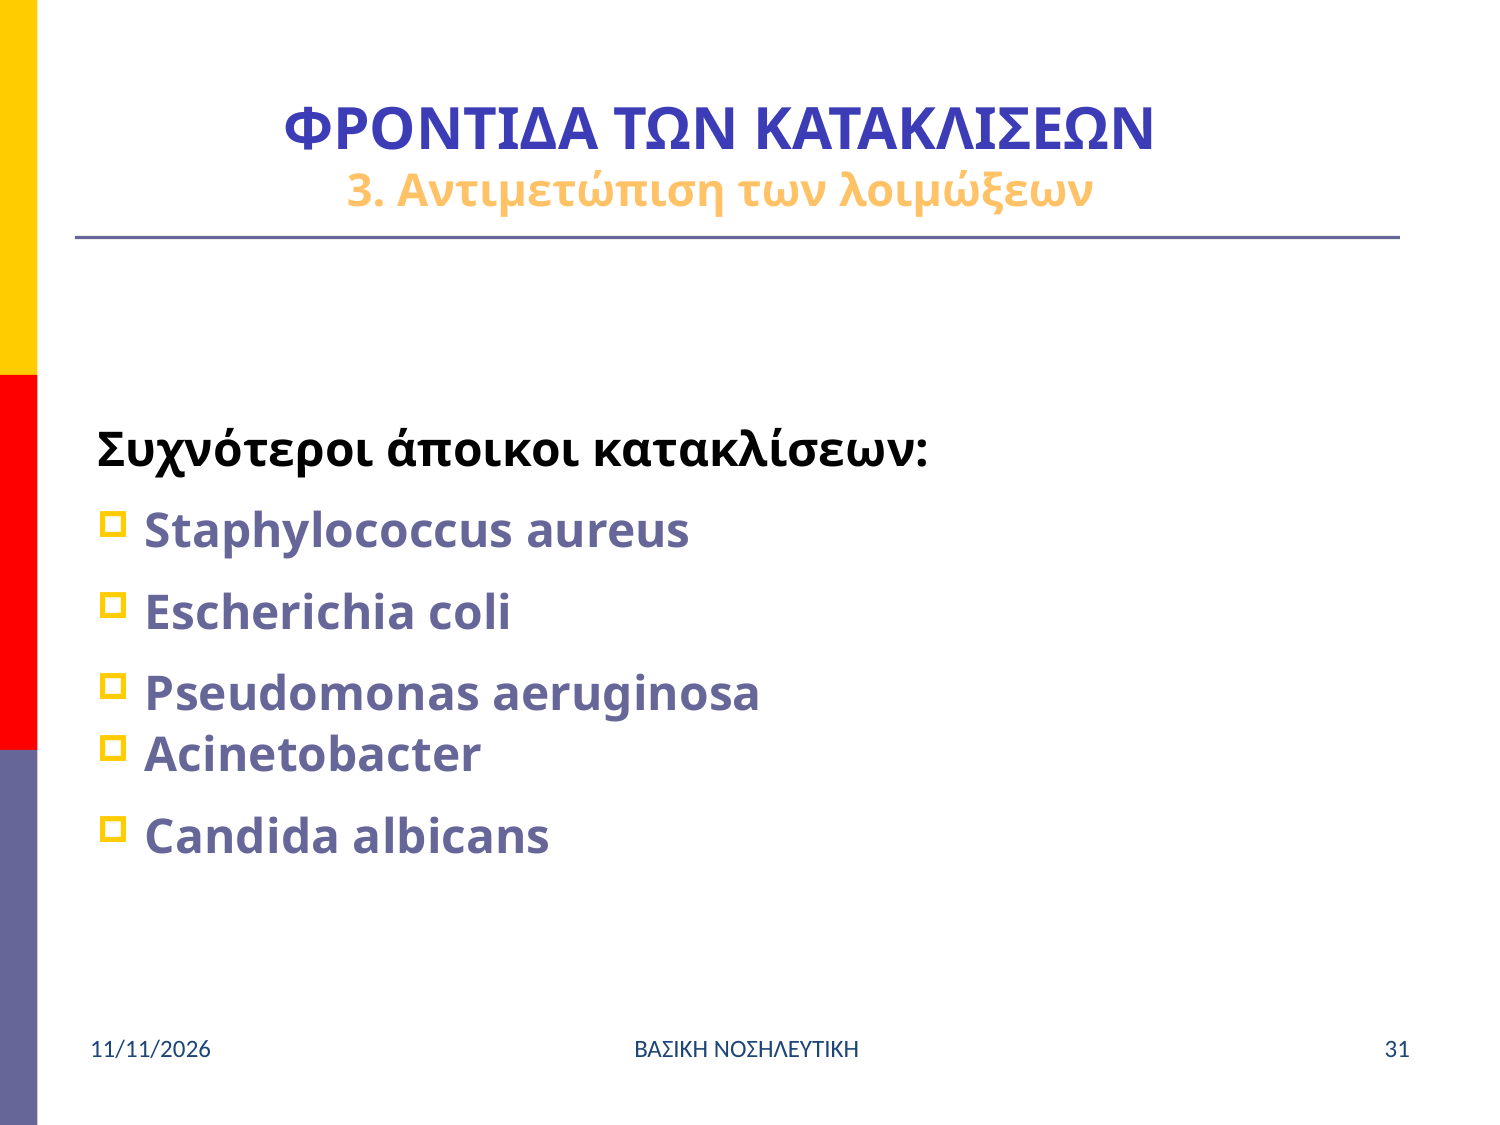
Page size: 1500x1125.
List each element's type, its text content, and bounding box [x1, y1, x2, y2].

footer ΒΑΣΙΚΗ ΝΟΣΗΛΕΥΤΙΚΗ [512, 1024, 988, 1101]
list Συχνότεροι άποικοι κατακλίσεων: Staphylococcus aureus Escherichia coli Pseudomonas aeruginosa Acinetobacter Candida albicans [81, 396, 1407, 948]
title ΦΡΟΝΤΙΔΑ ΤΩΝ ΚΑΤΑΚΛΙΣΕΩΝ 3. Αντιμετώπιση των λοιμώξεων [93, 81, 1341, 294]
slide_number 31 [1074, 1024, 1426, 1101]
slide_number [74, 1024, 426, 1101]
